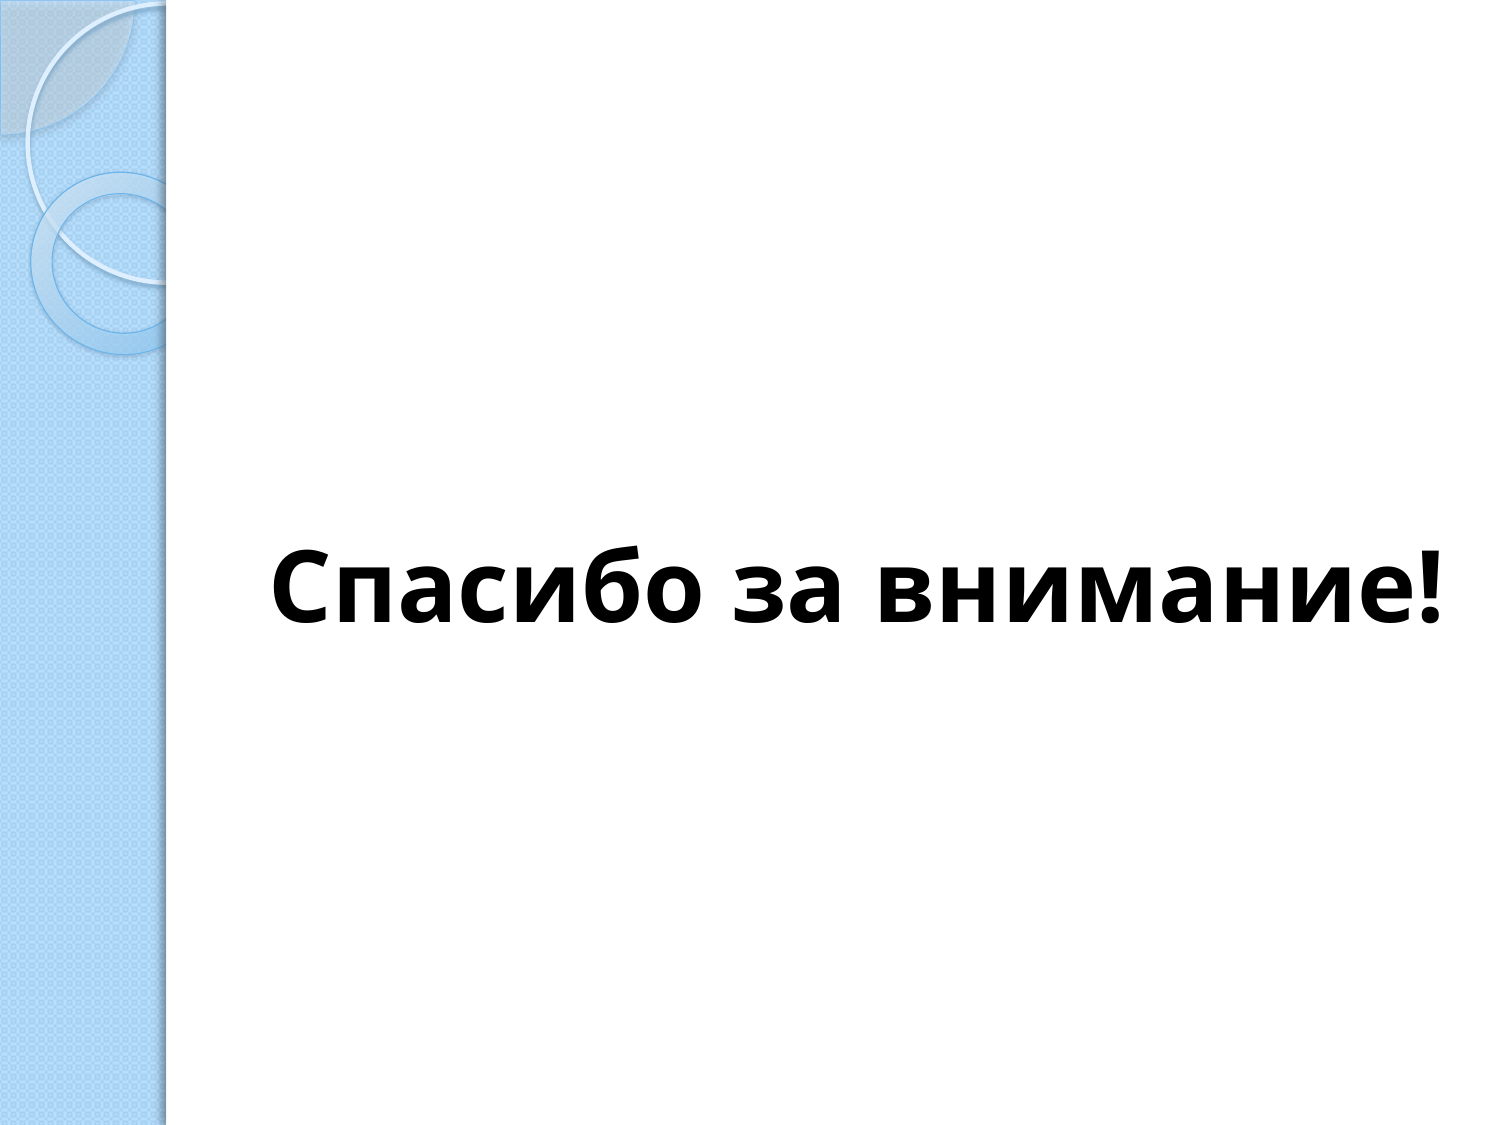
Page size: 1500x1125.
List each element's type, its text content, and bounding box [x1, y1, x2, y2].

list Спасибо за внимание! [235, 237, 1466, 1025]
